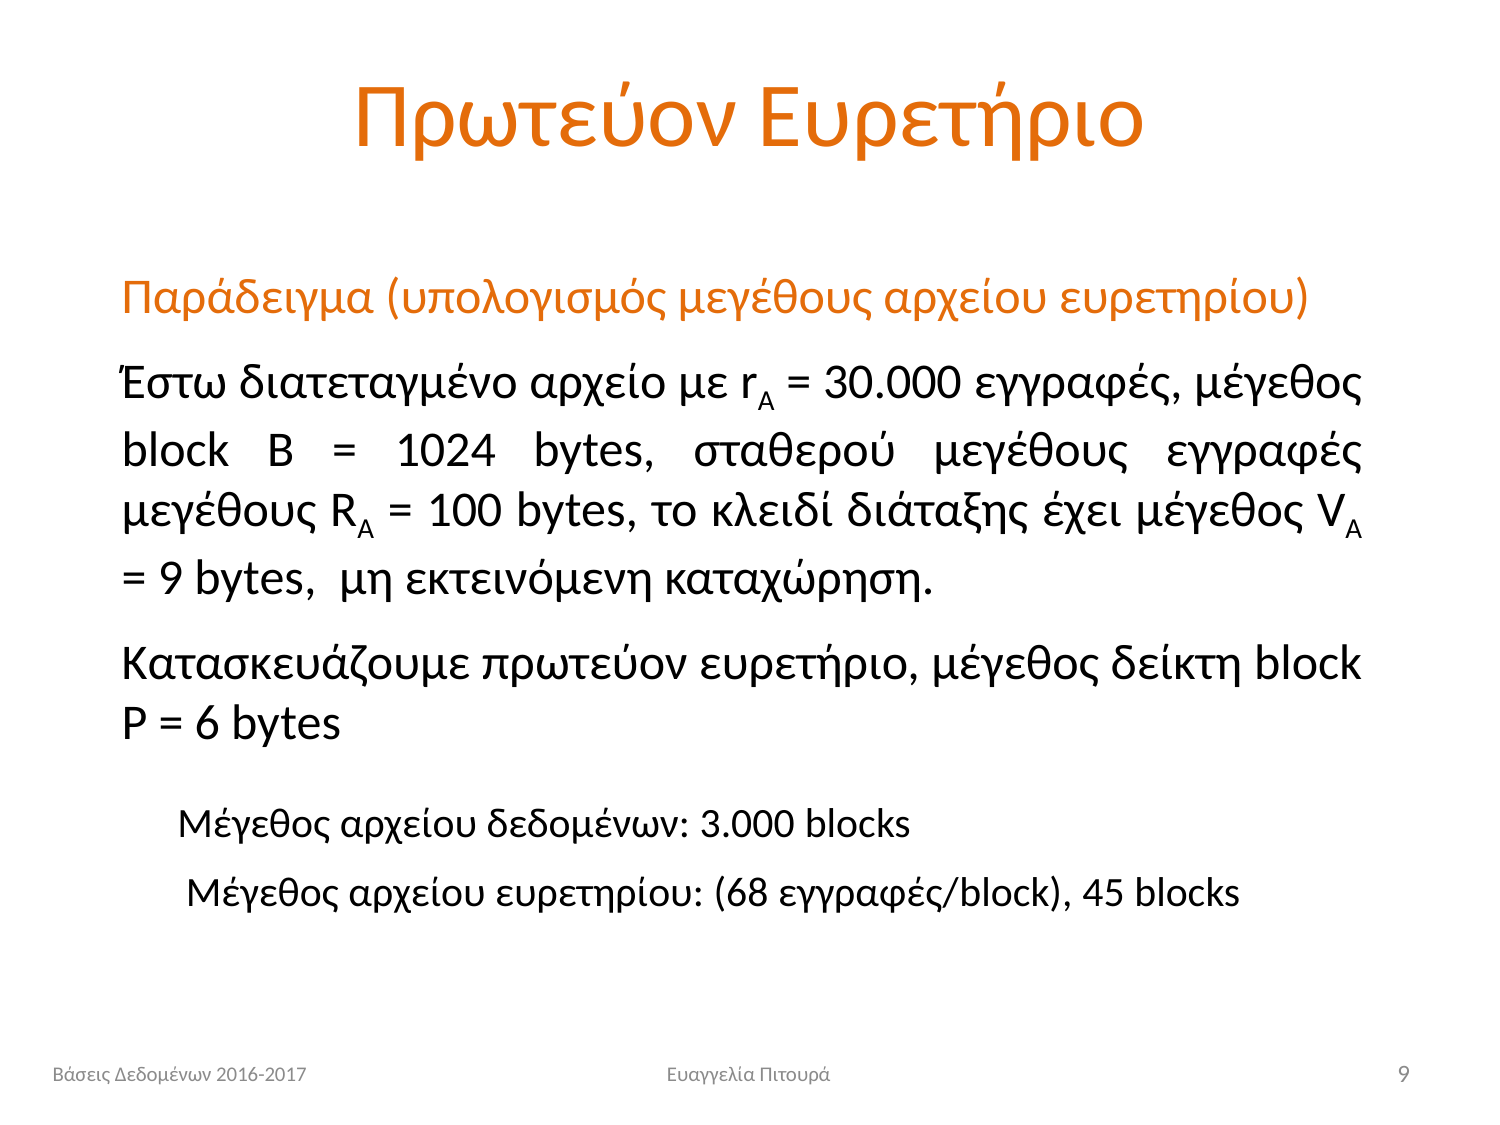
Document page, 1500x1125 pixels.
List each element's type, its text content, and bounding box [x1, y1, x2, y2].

title Πρωτεύον Ευρετήριο [75, 15, 1425, 204]
slide_number 9 [1074, 1042, 1425, 1103]
text_box Μέγεθος αρχείου δεδομένων: 3.000 blocks [162, 788, 1450, 853]
footer Ευαγγελία Πιτουρά [511, 1042, 987, 1103]
text_box Παράδειγμα (υπολογισμός μεγέθους αρχείου ευρετηρίου) Έστω διατεταγμένο αρχείο με rA = 30.000 εγγραφές, μέγεθος block B = 1024 bytes, σταθερού μεγέθους εγγραφές μεγέθους RA = 100 bytes, το κλειδί διάταξης έχει μέγεθος VA = 9 bytes, μη εκτεινόμενη καταχώρηση. Κατασκευάζουμε πρωτεύον ευρετήριο, μέγεθος δείκτη block P = 6 bytes [106, 255, 1377, 757]
slide_number Βάσεις Δεδομένων 2016-2017 [37, 1042, 388, 1103]
text_box Μέγεθος αρχείου ευρετηρίου: (68 εγγραφές/block), 45 blocks [171, 857, 1459, 923]
